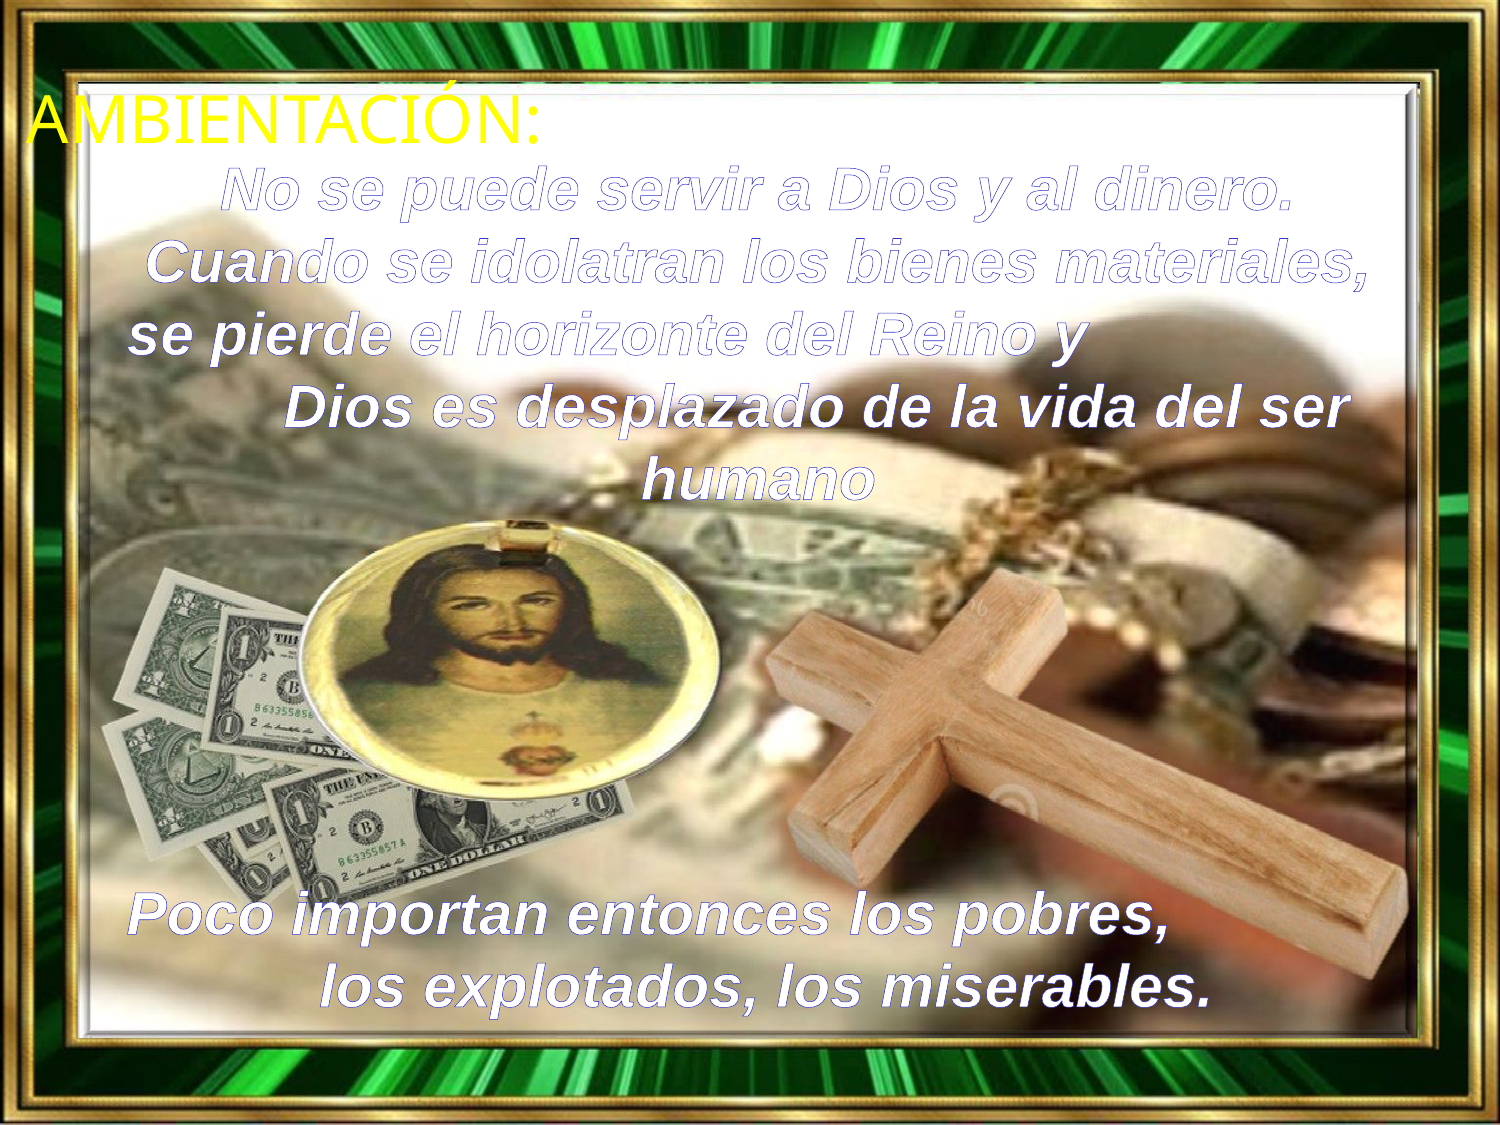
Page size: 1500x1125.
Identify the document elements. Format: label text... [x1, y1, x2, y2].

picture [0, 0, 1500, 1125]
text_box AMBIENTACIÓN: [0, 69, 576, 165]
